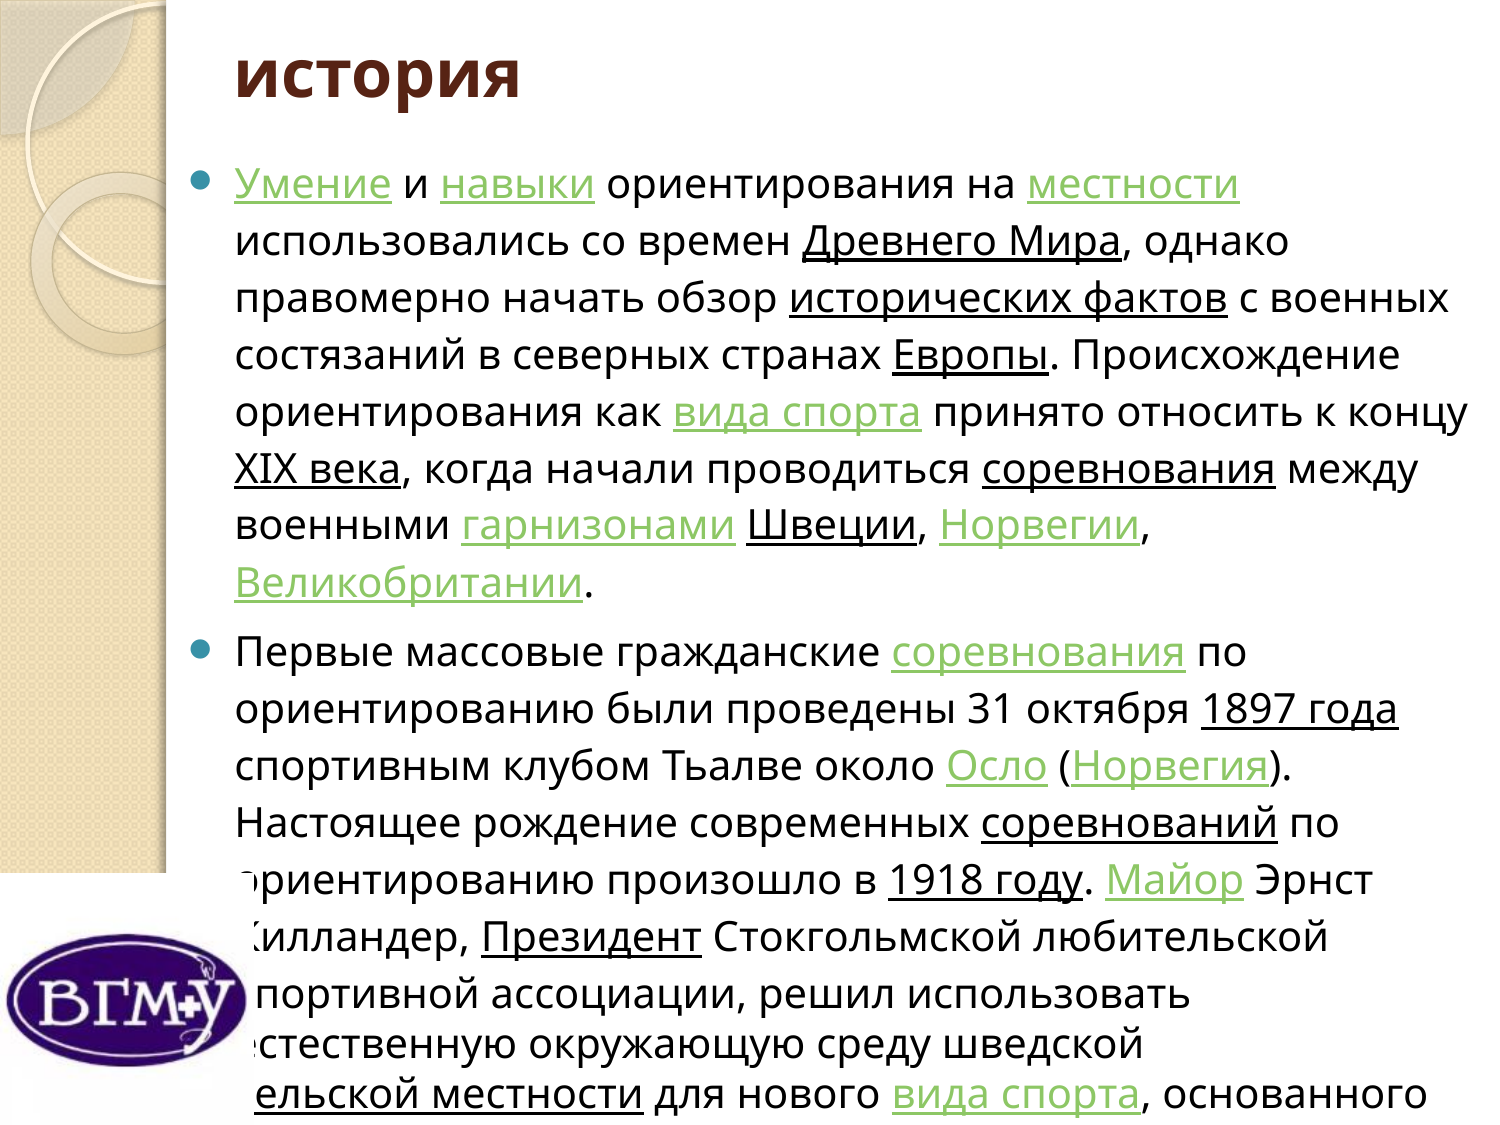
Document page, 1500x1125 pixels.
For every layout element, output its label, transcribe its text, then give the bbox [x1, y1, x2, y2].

title история [218, 19, 1393, 124]
picture [0, 873, 255, 1125]
list Умение и навыки ориентирования на местности использовались со времен Древнего Мира, однако правомерно начать обзор исторических фактов с военных состязаний в северных странах Европы. Происхождение ориентирования как вида спорта принято относить к концу XIX века, когда начали проводиться соревнования между военными гарнизонами Швеции, Норвегии, Великобритании. Первые массовые гражданские соревнования по ориентированию были проведены 31 октября 1897 года спортивным клубом Тьалве около Осло (Норвегия). Настоящее рождение современных соревнований по ориентированию произошло в 1918 году. Майор Эрнст Килландер, Президент Стокгольмской любительской спортивной ассоциации, решил использовать естественную окружающую среду шведской сельской местности для нового вида спорта, основанного на его военном опыте. Он придумал соревнования по пересеченной местности, где бегуны не просто бежали, но и должны были найти и выбрать собственные маршруты с применением карты и компаса. [159, 148, 1500, 1125]
